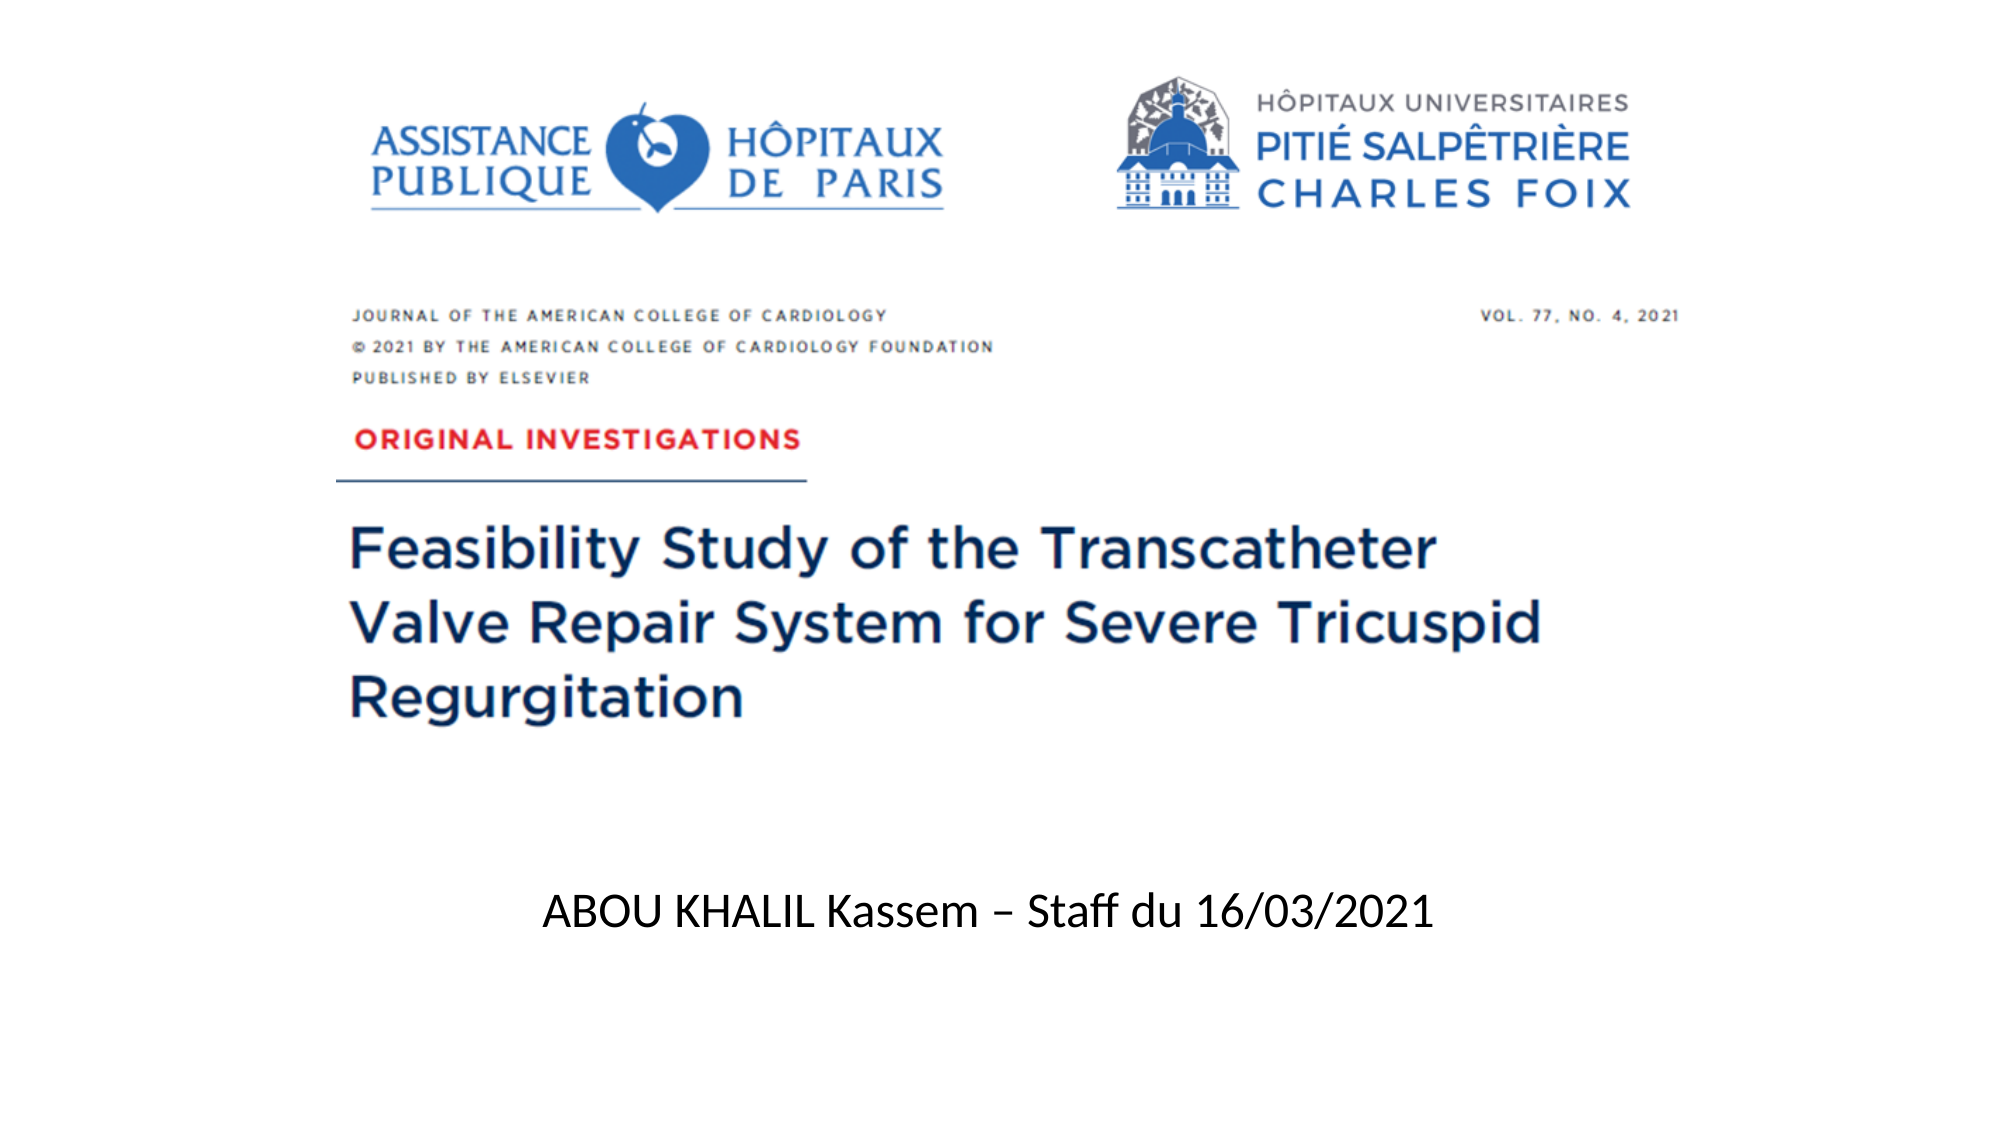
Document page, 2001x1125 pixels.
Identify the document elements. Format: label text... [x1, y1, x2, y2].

picture [348, 53, 1652, 248]
picture [336, 279, 1697, 734]
subtitle ABOU KHALIL Kassem – Staff du 16/03/2021 [249, 877, 1750, 1125]
